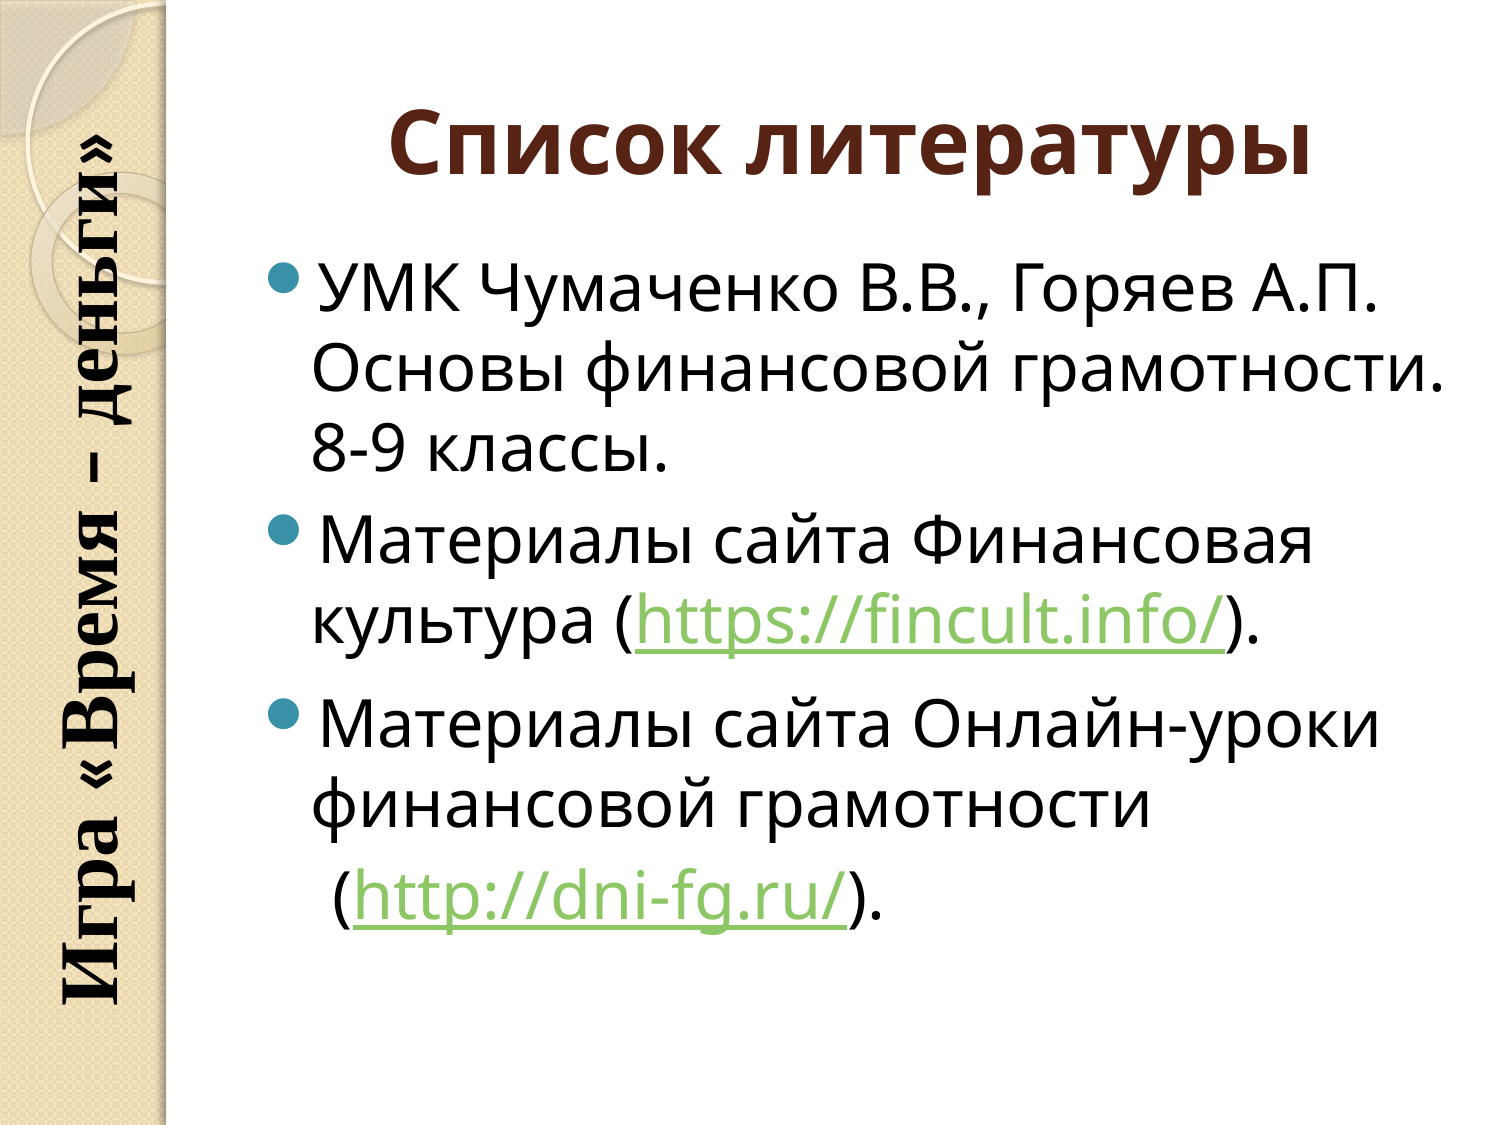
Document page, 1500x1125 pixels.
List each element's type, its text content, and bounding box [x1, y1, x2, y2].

title Список литературы [235, 45, 1466, 233]
list УМК Чумаченко В.В., Горяев А.П. Основы финансовой грамотности. 8-9 классы. Материалы сайта Финансовая культура (https://fincult.info/). Материалы сайта Онлайн-уроки финансовой грамотности (http://dni-fg.ru/). [235, 237, 1466, 1025]
text_box Игра «Время – деньги» [26, 110, 142, 1022]
